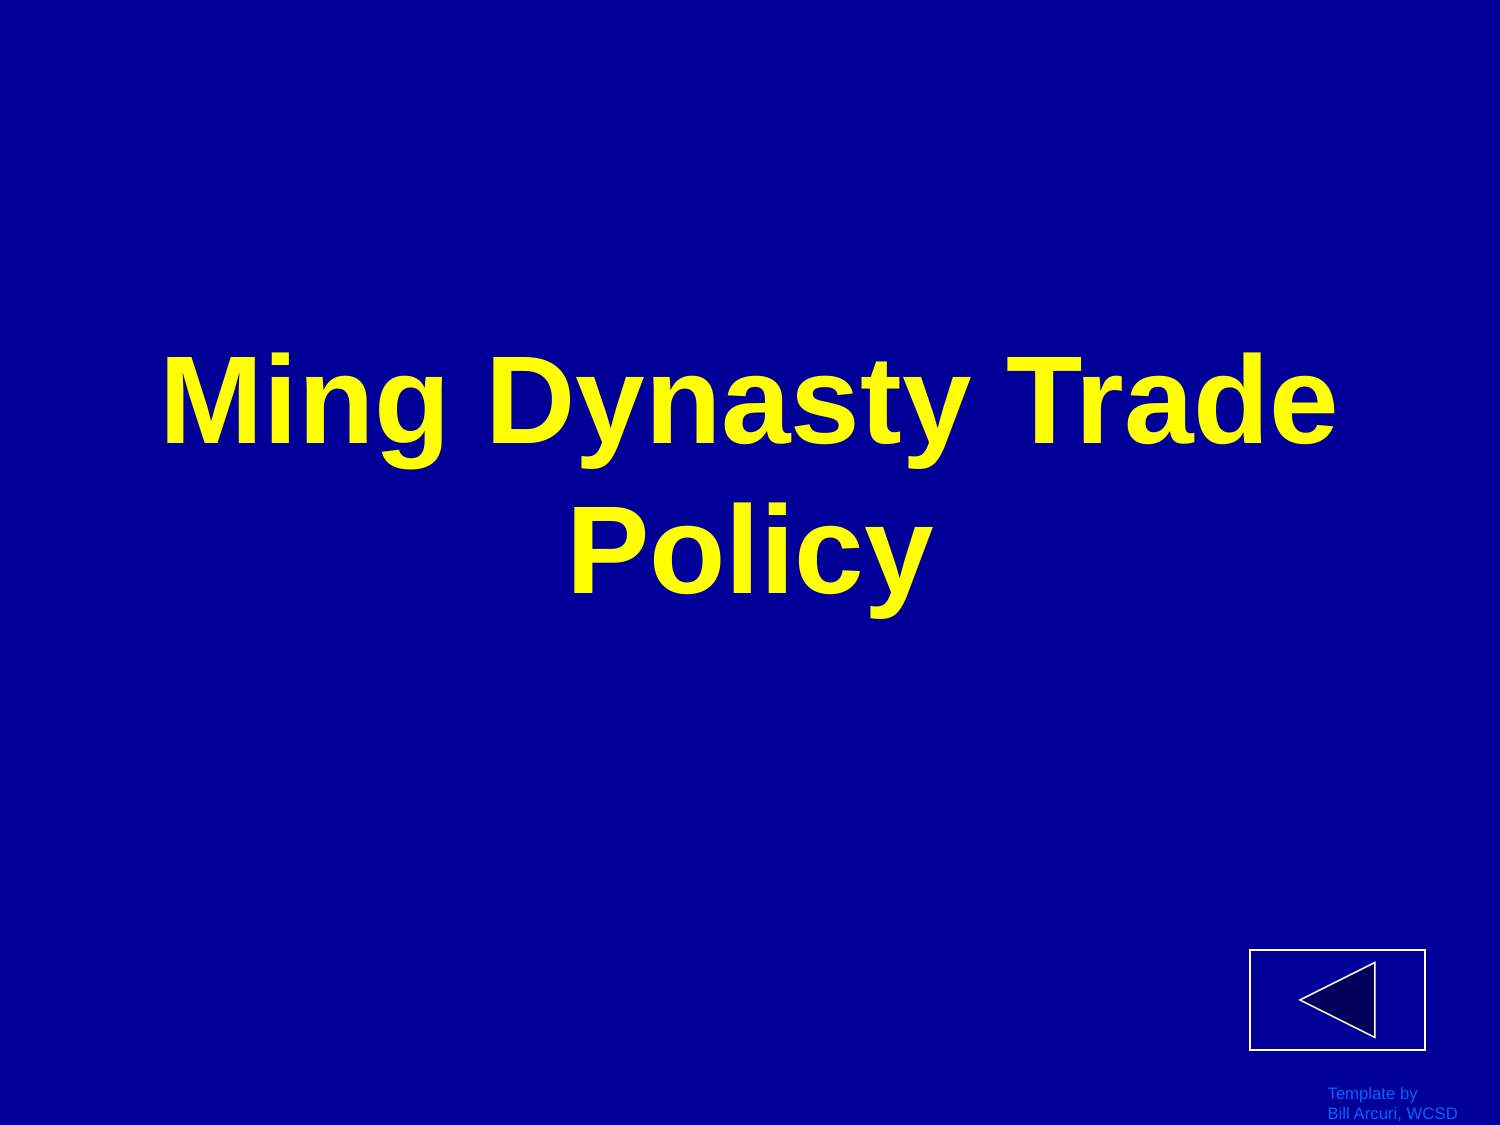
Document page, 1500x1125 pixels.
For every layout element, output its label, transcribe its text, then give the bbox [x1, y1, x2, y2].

title Ming Dynasty Trade Policy [112, 374, 1388, 563]
text_box [1250, 950, 1426, 1051]
slide_number Template by Bill Arcuri, WCSD [1312, 1074, 1476, 1125]
